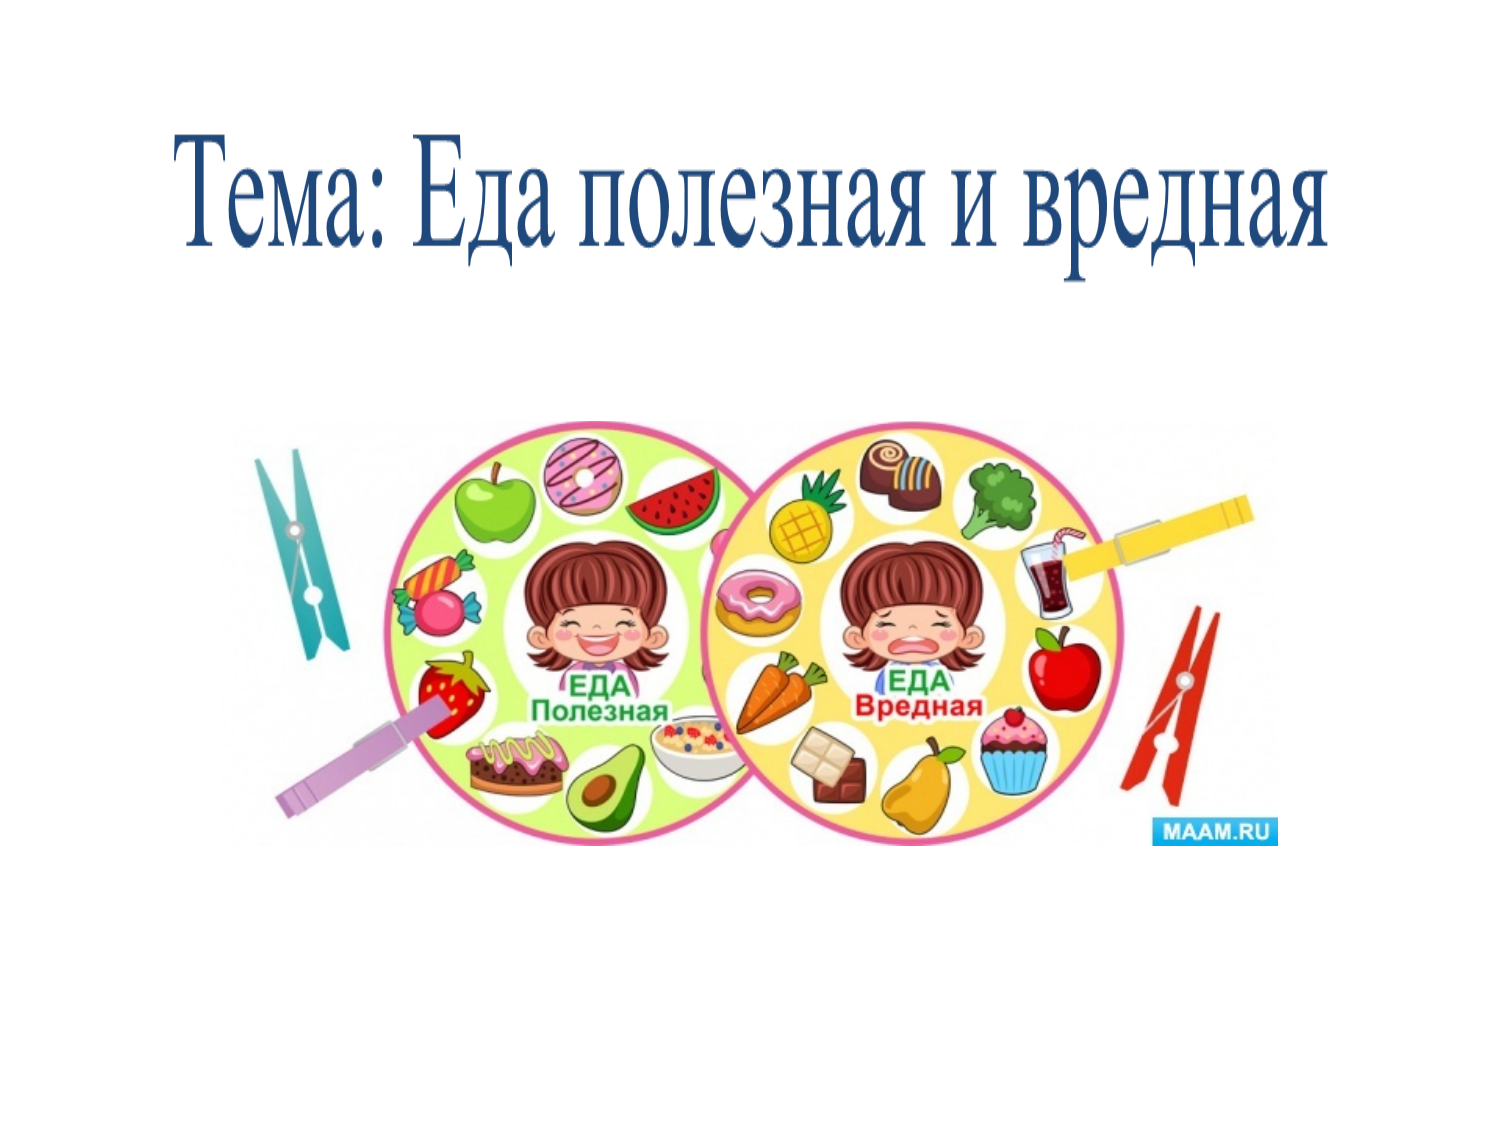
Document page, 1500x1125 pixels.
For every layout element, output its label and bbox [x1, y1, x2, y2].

list [222, 421, 1278, 846]
picture [74, 18, 1426, 386]
